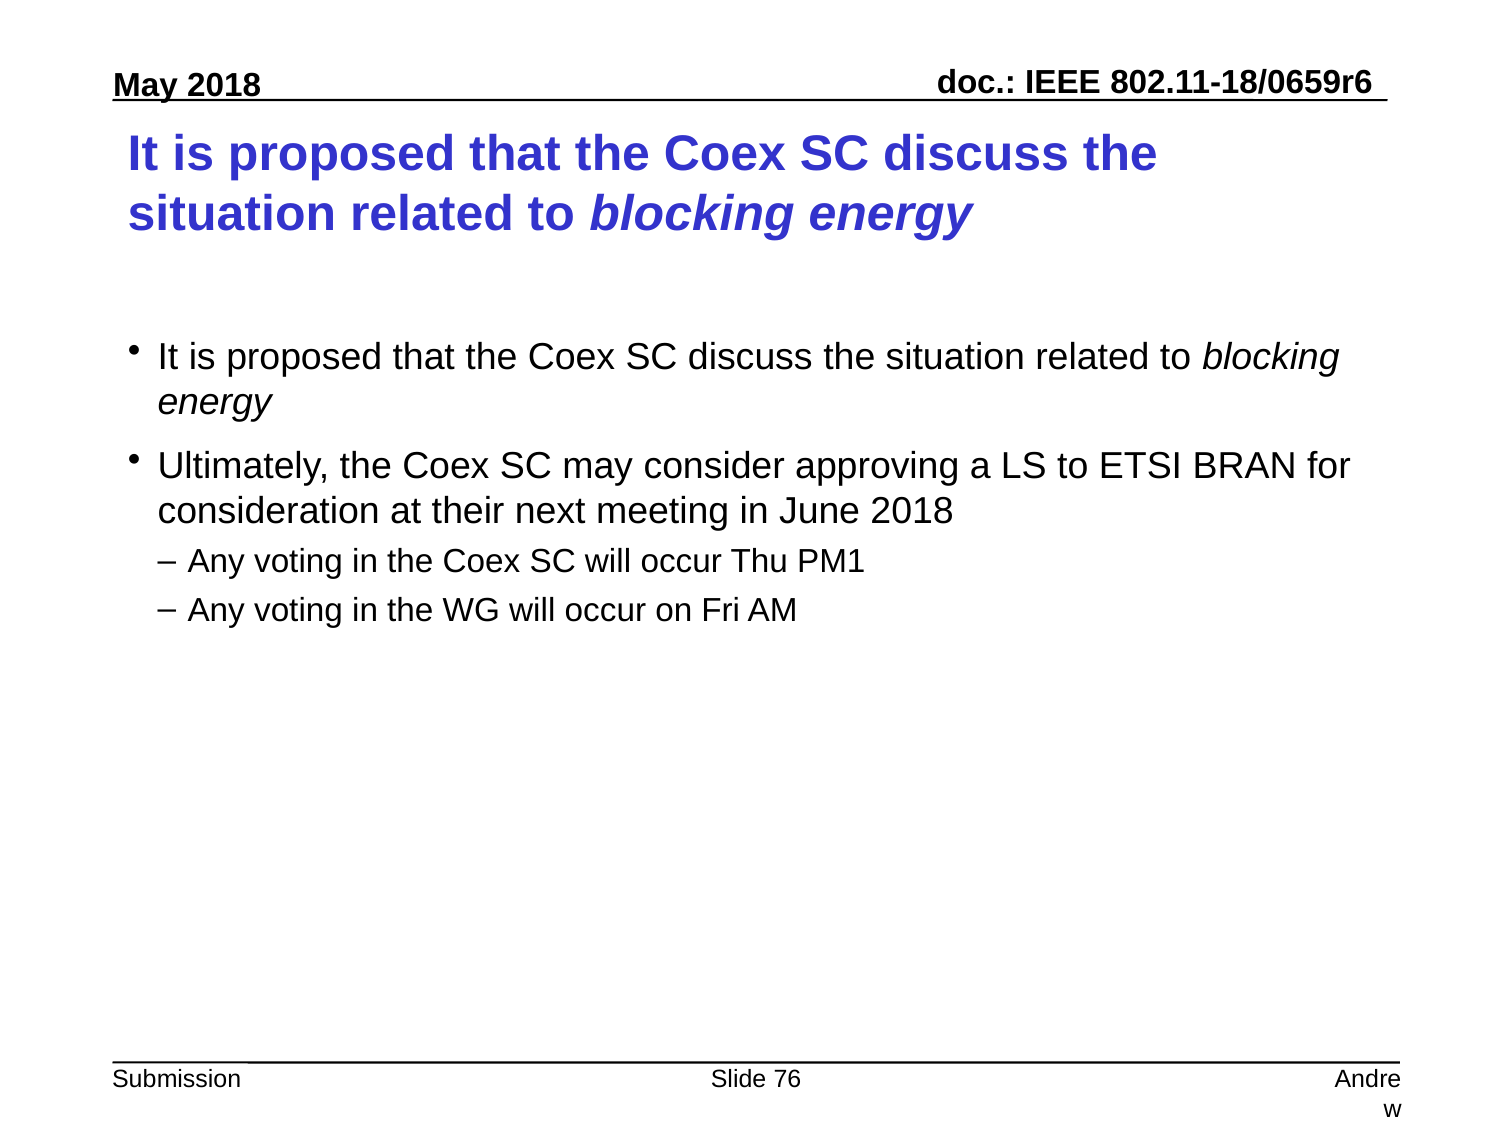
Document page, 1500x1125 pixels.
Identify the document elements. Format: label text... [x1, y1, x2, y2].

title It is proposed that the Coex SC discuss the situation related to blocking energy [112, 112, 1388, 288]
footer Andrew Myles, Cisco [1320, 1061, 1402, 1093]
list It is proposed that the Coex SC discuss the situation related to blocking energy Ultimately, the Coex SC may consider approving a LS to ETSI BRAN for consideration at their next meeting in June 2018 Any voting in the Coex SC will occur Thu PM1 Any voting in the WG will occur on Fri AM [112, 324, 1388, 1000]
slide_number Slide 76 [709, 1061, 803, 1093]
